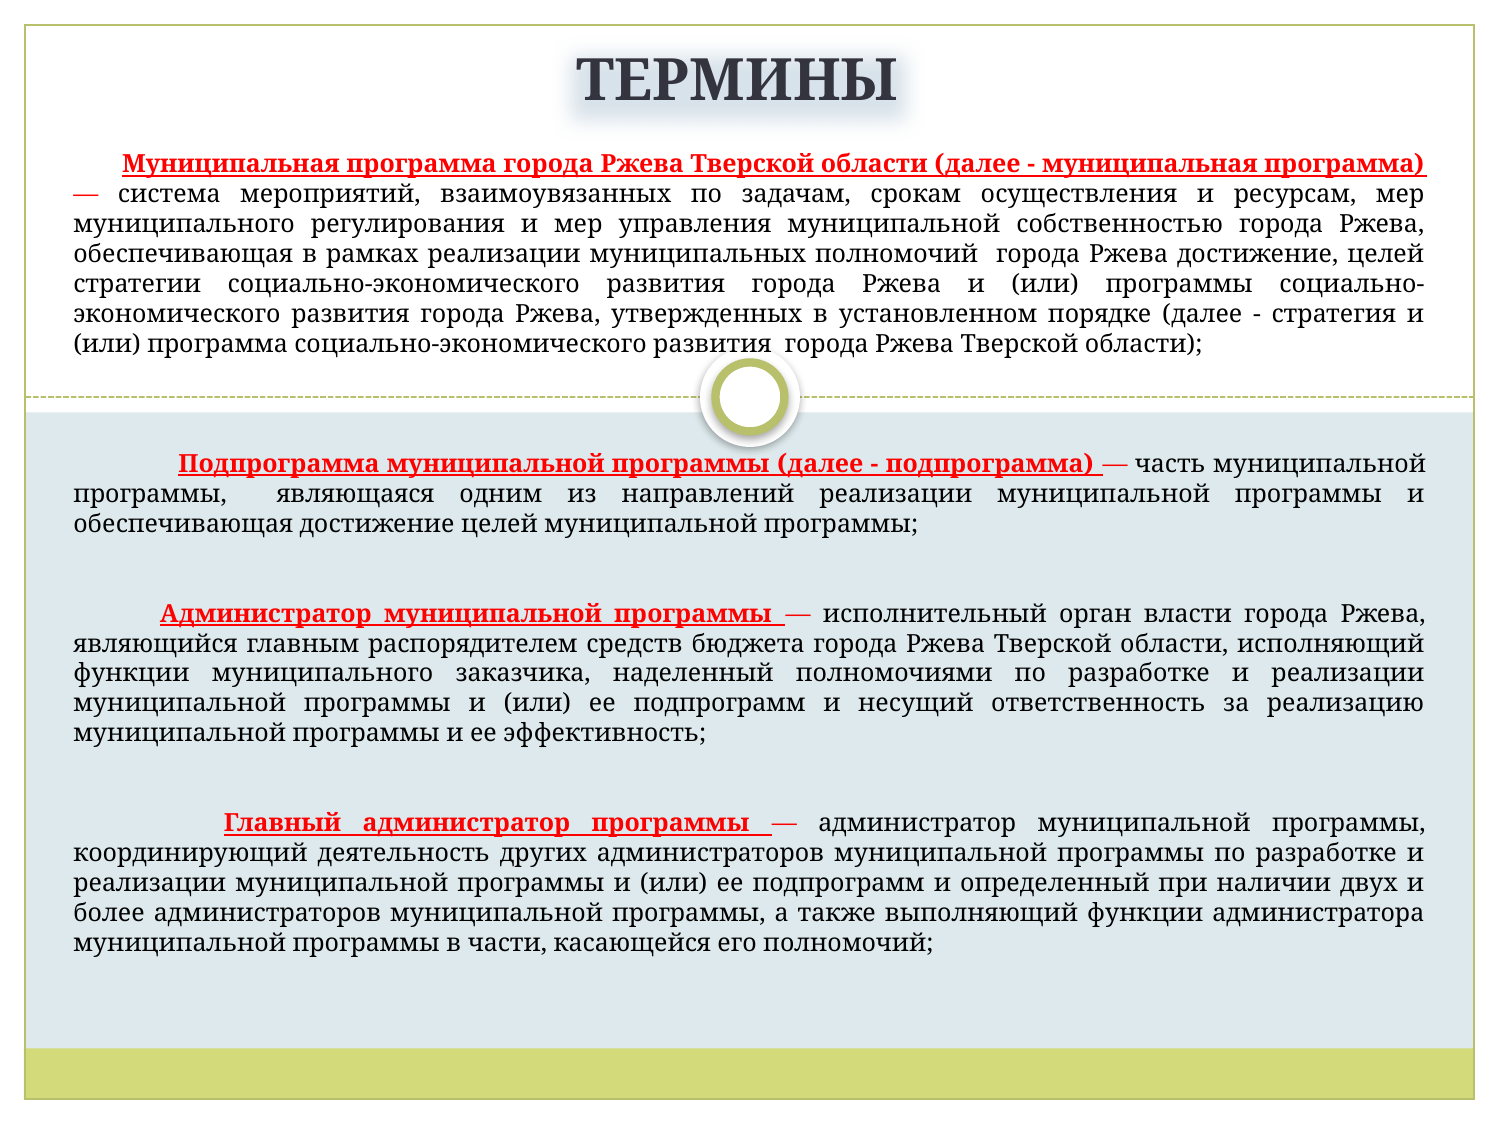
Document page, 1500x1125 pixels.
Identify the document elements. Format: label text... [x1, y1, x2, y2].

text_box Муниципальная программа города Ржева Тверской области (далее - муниципальная программа) — система мероприятий, взаимоувязанных по задачам, срокам осуществления и ресурсам, мер муниципального регулирования и мер управления муниципальной собственностью города Ржева, обеспечивающая в рамках реализации муниципальных полномочий города Ржева достижение, целей стратегии социально-экономического развития города Ржева и (или) программы социально-экономического развития города Ржева, утвержденных в установленном порядке (далее - стратегия и (или) программа социально-экономического развития города Ржева Тверской области); Подпрограмма муниципальной программы (далее - подпрограмма) — часть муниципальной программы, являющаяся одним из направлений реализации муниципальной программы и обеспечивающая достижение целей муниципальной программы; Администратор муниципальной программы — исполнительный орган власти города Ржева, являющийся главным распорядителем средств бюджета города Ржева Тверской области, исполняющий функции муниципального заказчика, наделенный полномочиями по разработке и реализации муниципальной программы и (или) ее подпрограмм и несущий ответственность за реализацию муниципальной программы и ее эффективность; Главный администратор программы — администратор муниципальной программы, координирующий деятельность других администраторов муниципальной программы по разработке и реализации муниципальной программы и (или) ее подпрограмм и определенный при наличии двух и более администраторов муниципальной программы, а также выполняющий функции администратора муниципальной программы в части, касающейся его полномочий; [58, 140, 1442, 964]
table_header Обеспечение сбалансированности и долгосрочной устойчивости бюджета города [582, 66, 895, 110]
text_box Термины [586, 70, 891, 106]
table_cell 836 079,6 [579, 63, 898, 112]
